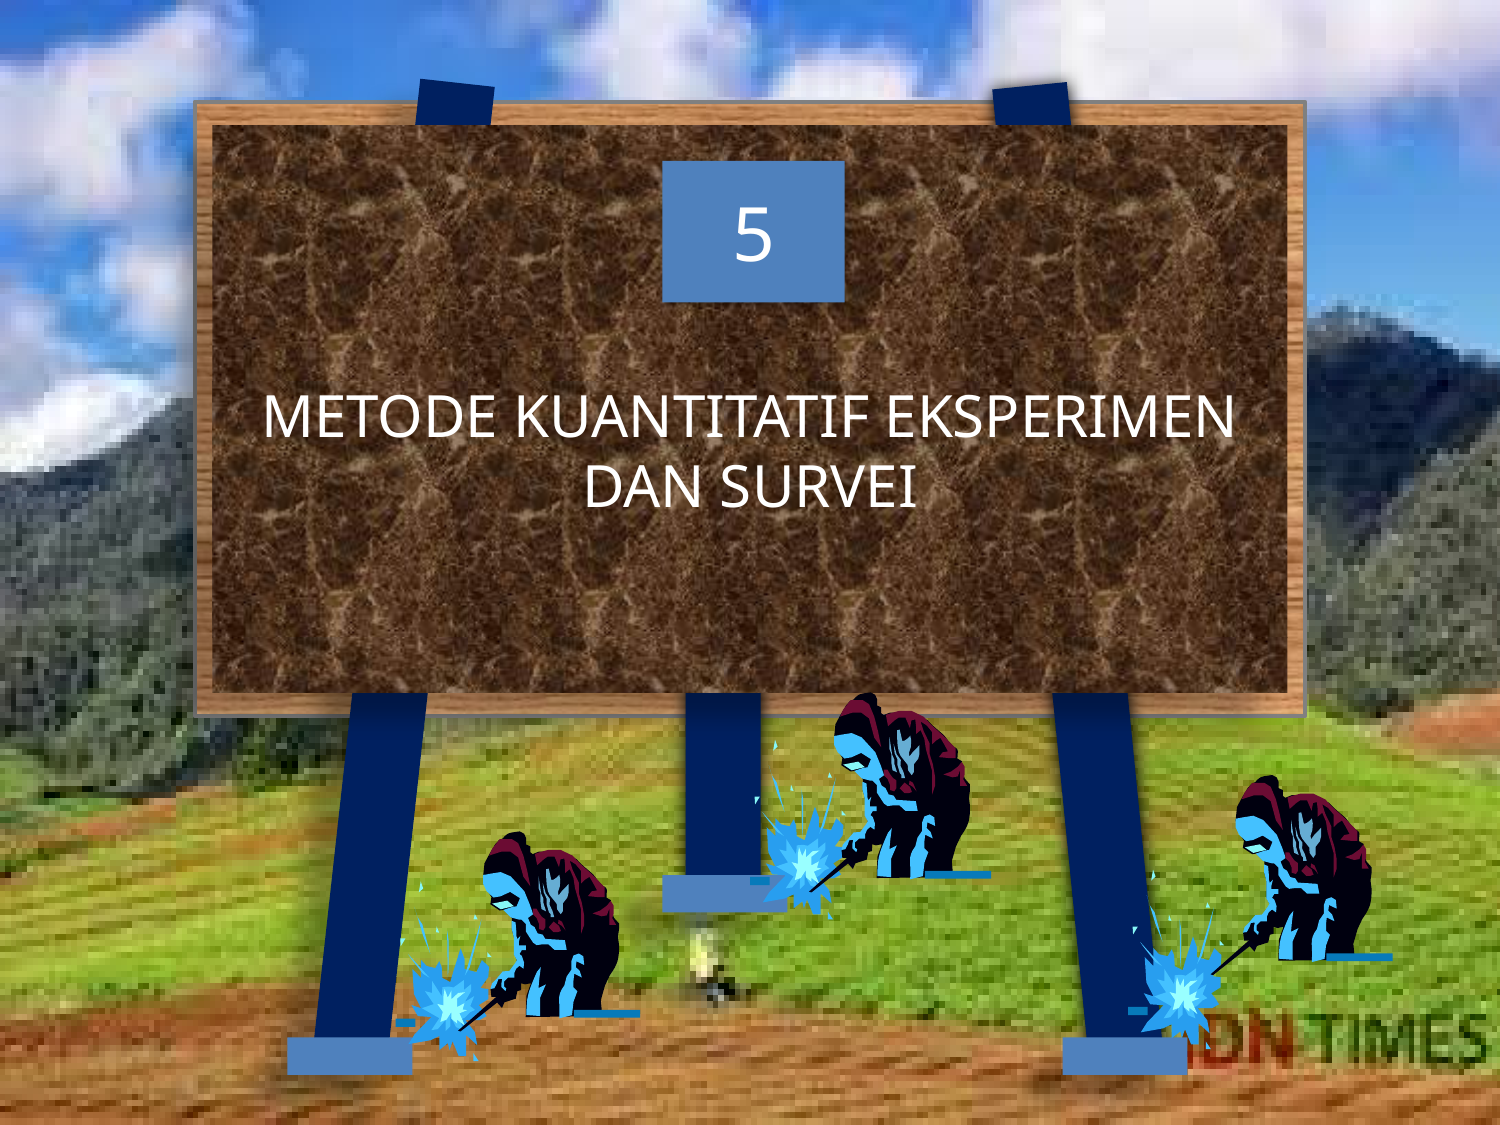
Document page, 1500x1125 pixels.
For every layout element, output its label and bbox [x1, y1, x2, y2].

text_box [457, 831, 641, 1032]
text_box [1127, 869, 1225, 1050]
text_box [808, 692, 992, 893]
text_box [1210, 774, 1393, 976]
picture [0, 0, 1500, 1125]
text_box [749, 739, 847, 920]
text_box [1040, 83, 1188, 1076]
text_box [395, 881, 492, 1062]
text_box [287, 79, 442, 1076]
